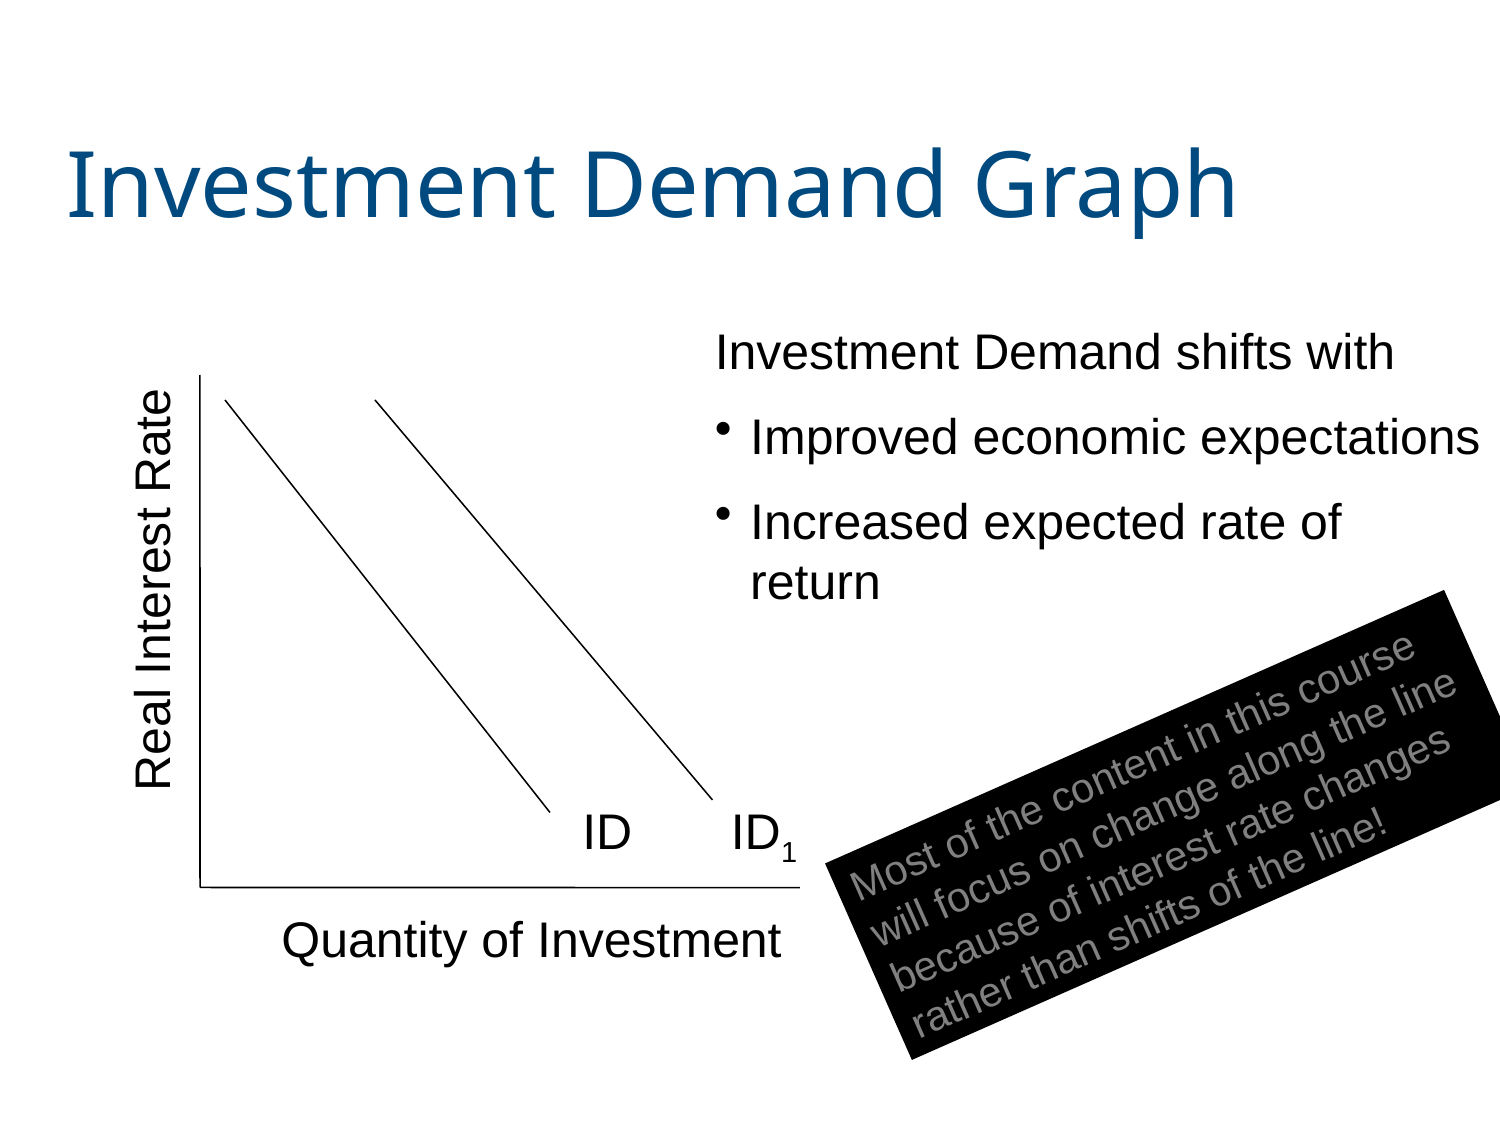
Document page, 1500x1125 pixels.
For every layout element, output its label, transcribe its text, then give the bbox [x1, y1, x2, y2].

text_box ID1 [716, 792, 812, 876]
text_box Most of the content in this course will focus on change along the line because of interest rate changes rather than shifts of the line! [825, 618, 1500, 1060]
text_box Quantity of Investment [266, 899, 797, 975]
title Investment Demand Graph [52, 118, 1469, 244]
text_box ID [567, 792, 648, 868]
text_box Investment Demand shifts with Improved economic expectations Increased expected rate of return [699, 312, 1500, 618]
text_box Real Interest Rate [112, 373, 188, 807]
